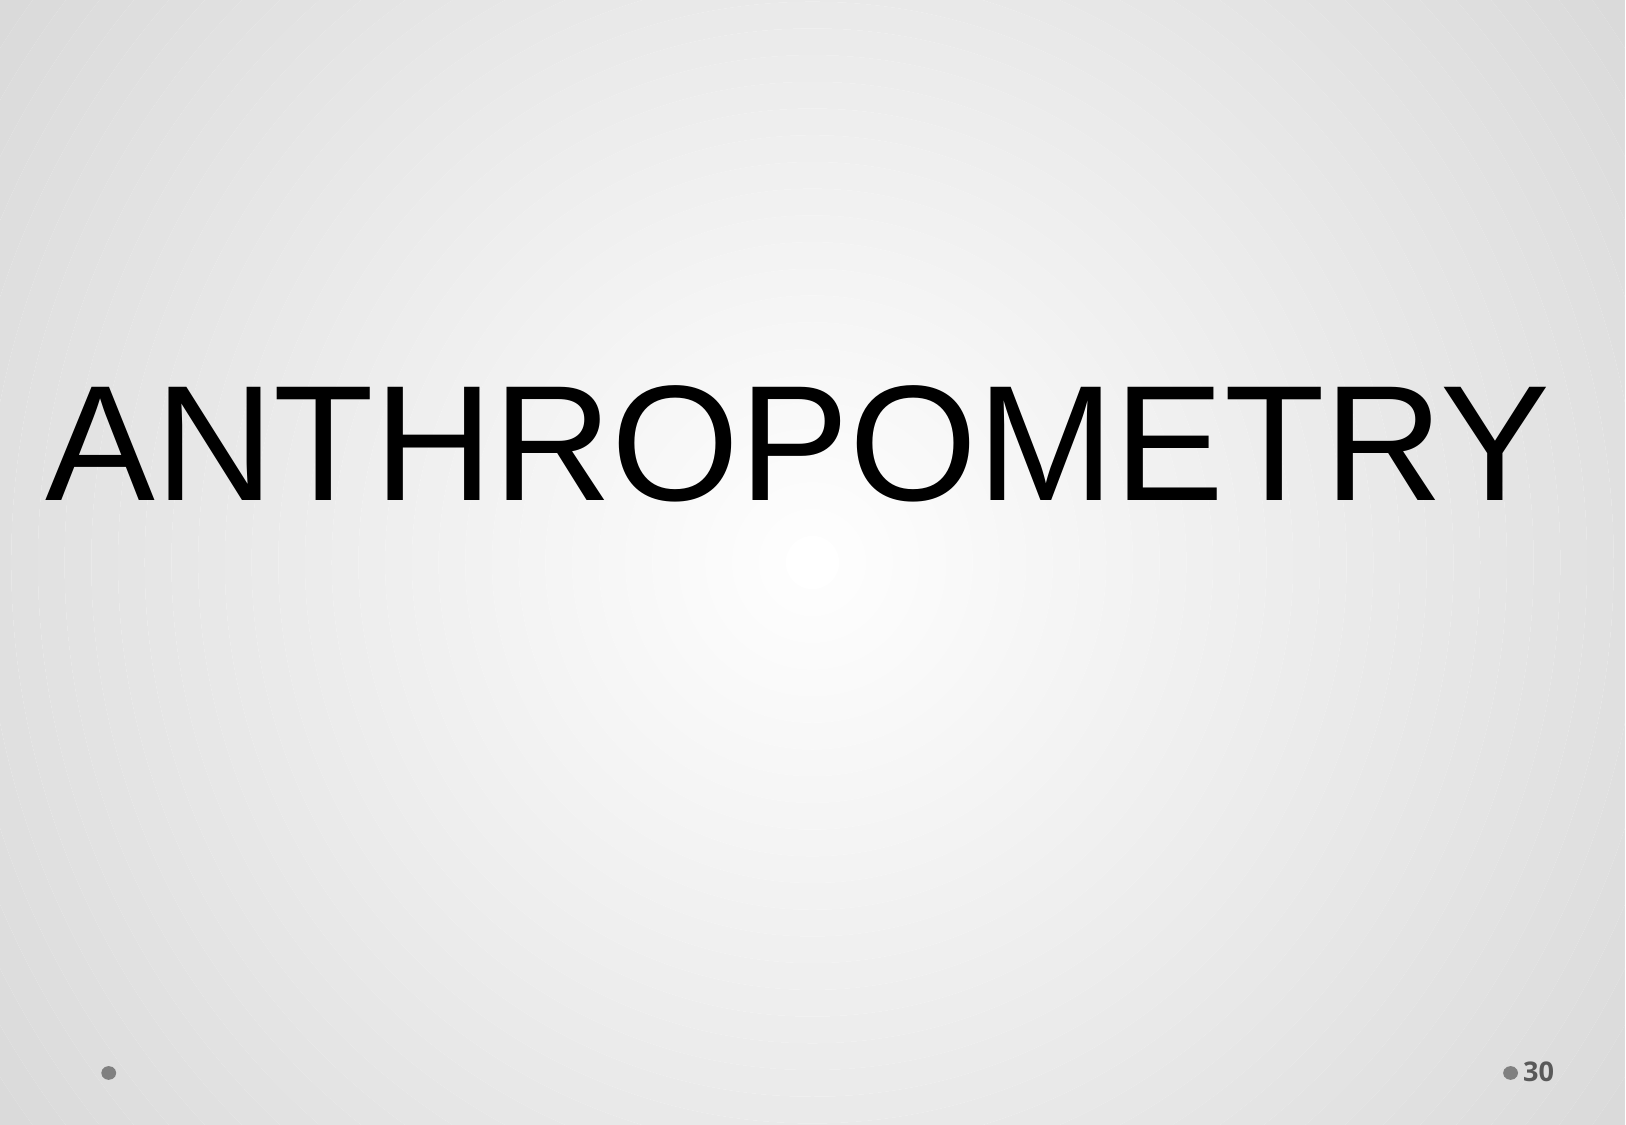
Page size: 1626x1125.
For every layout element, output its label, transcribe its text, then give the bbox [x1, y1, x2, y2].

text_box ANTHROPOMETRY [29, 350, 1625, 913]
text_box 30 [1518, 1042, 1619, 1103]
